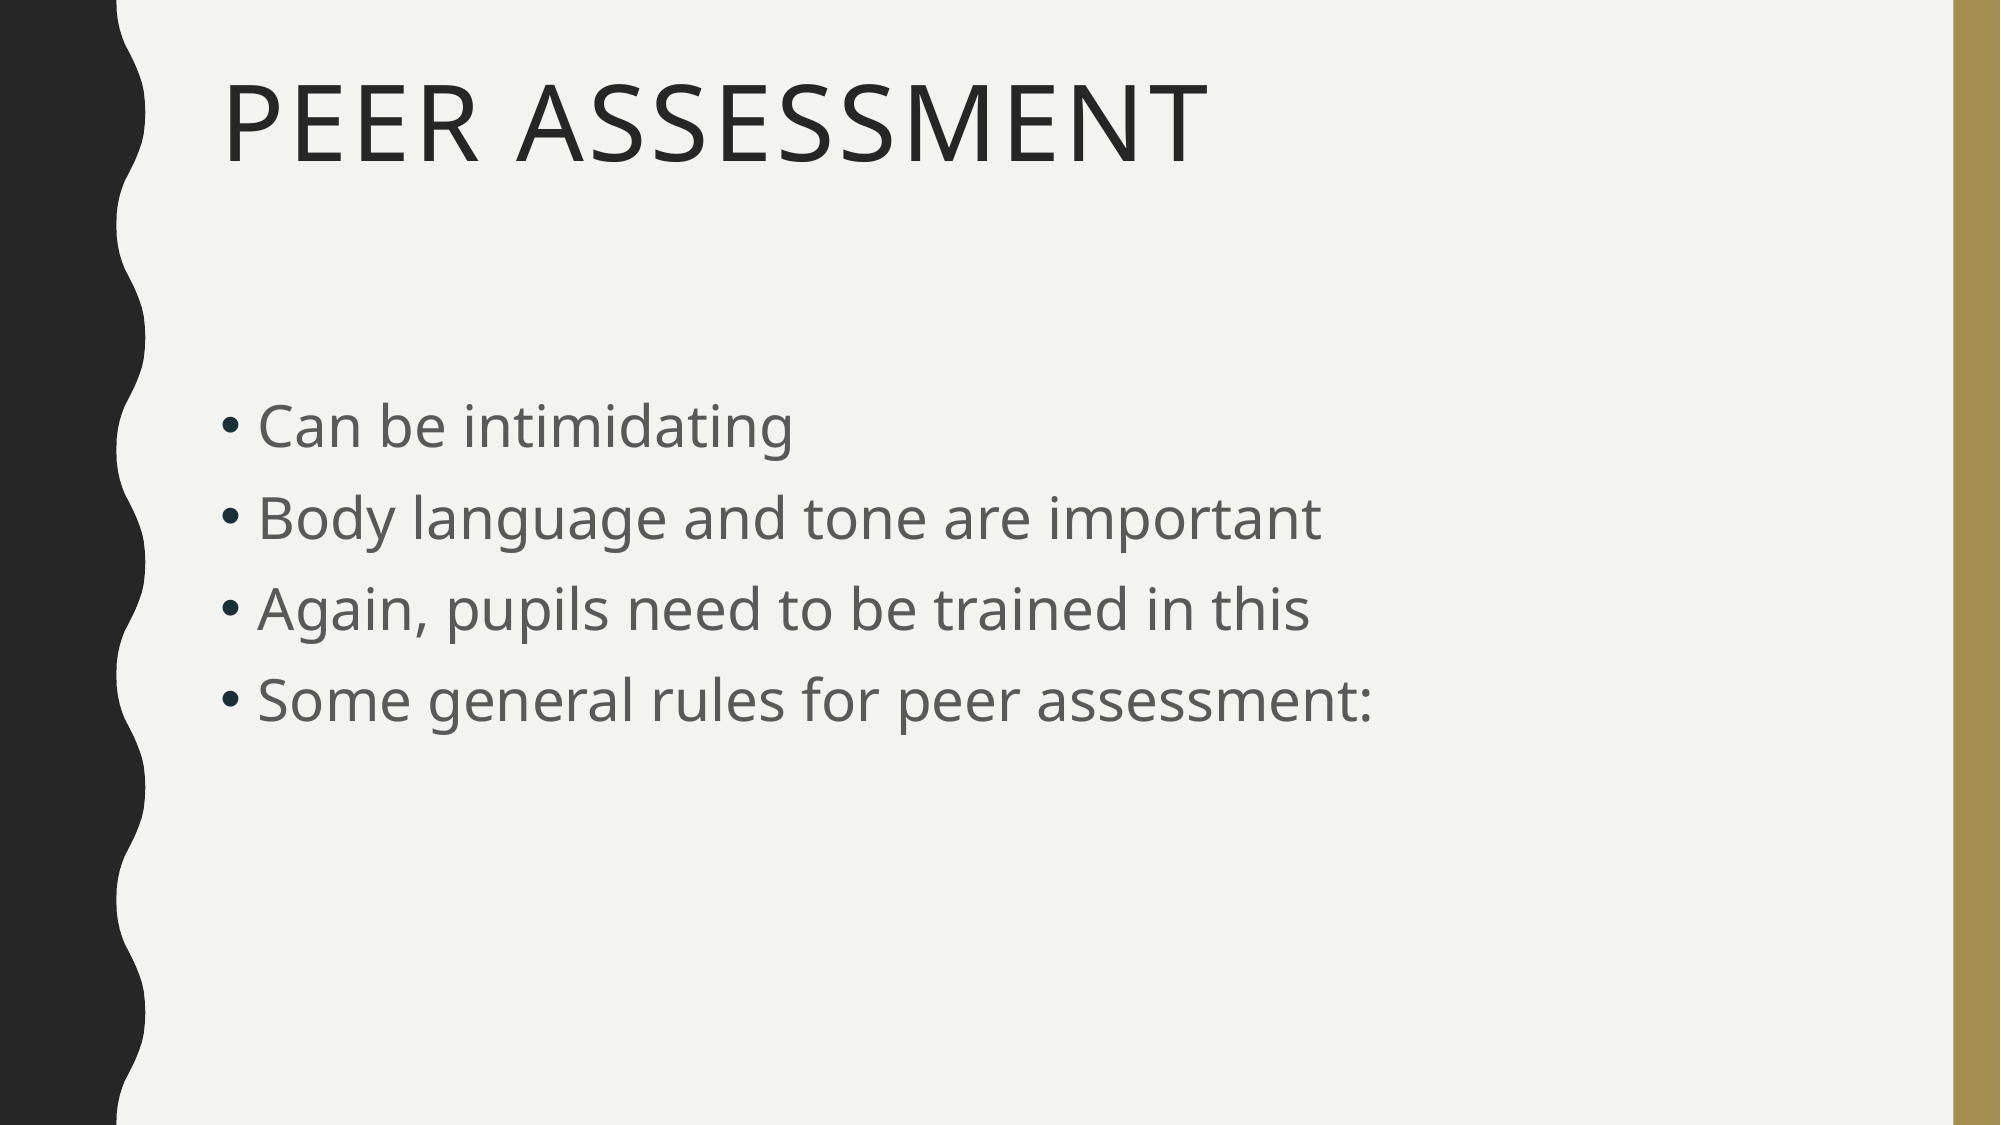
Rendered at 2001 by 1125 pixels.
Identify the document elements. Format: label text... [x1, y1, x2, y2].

list Can be intimidating Body language and tone are important Again, pupils need to be trained in this Some general rules for peer assessment: [205, 375, 1875, 965]
title Peer assessment [205, 62, 1875, 308]
